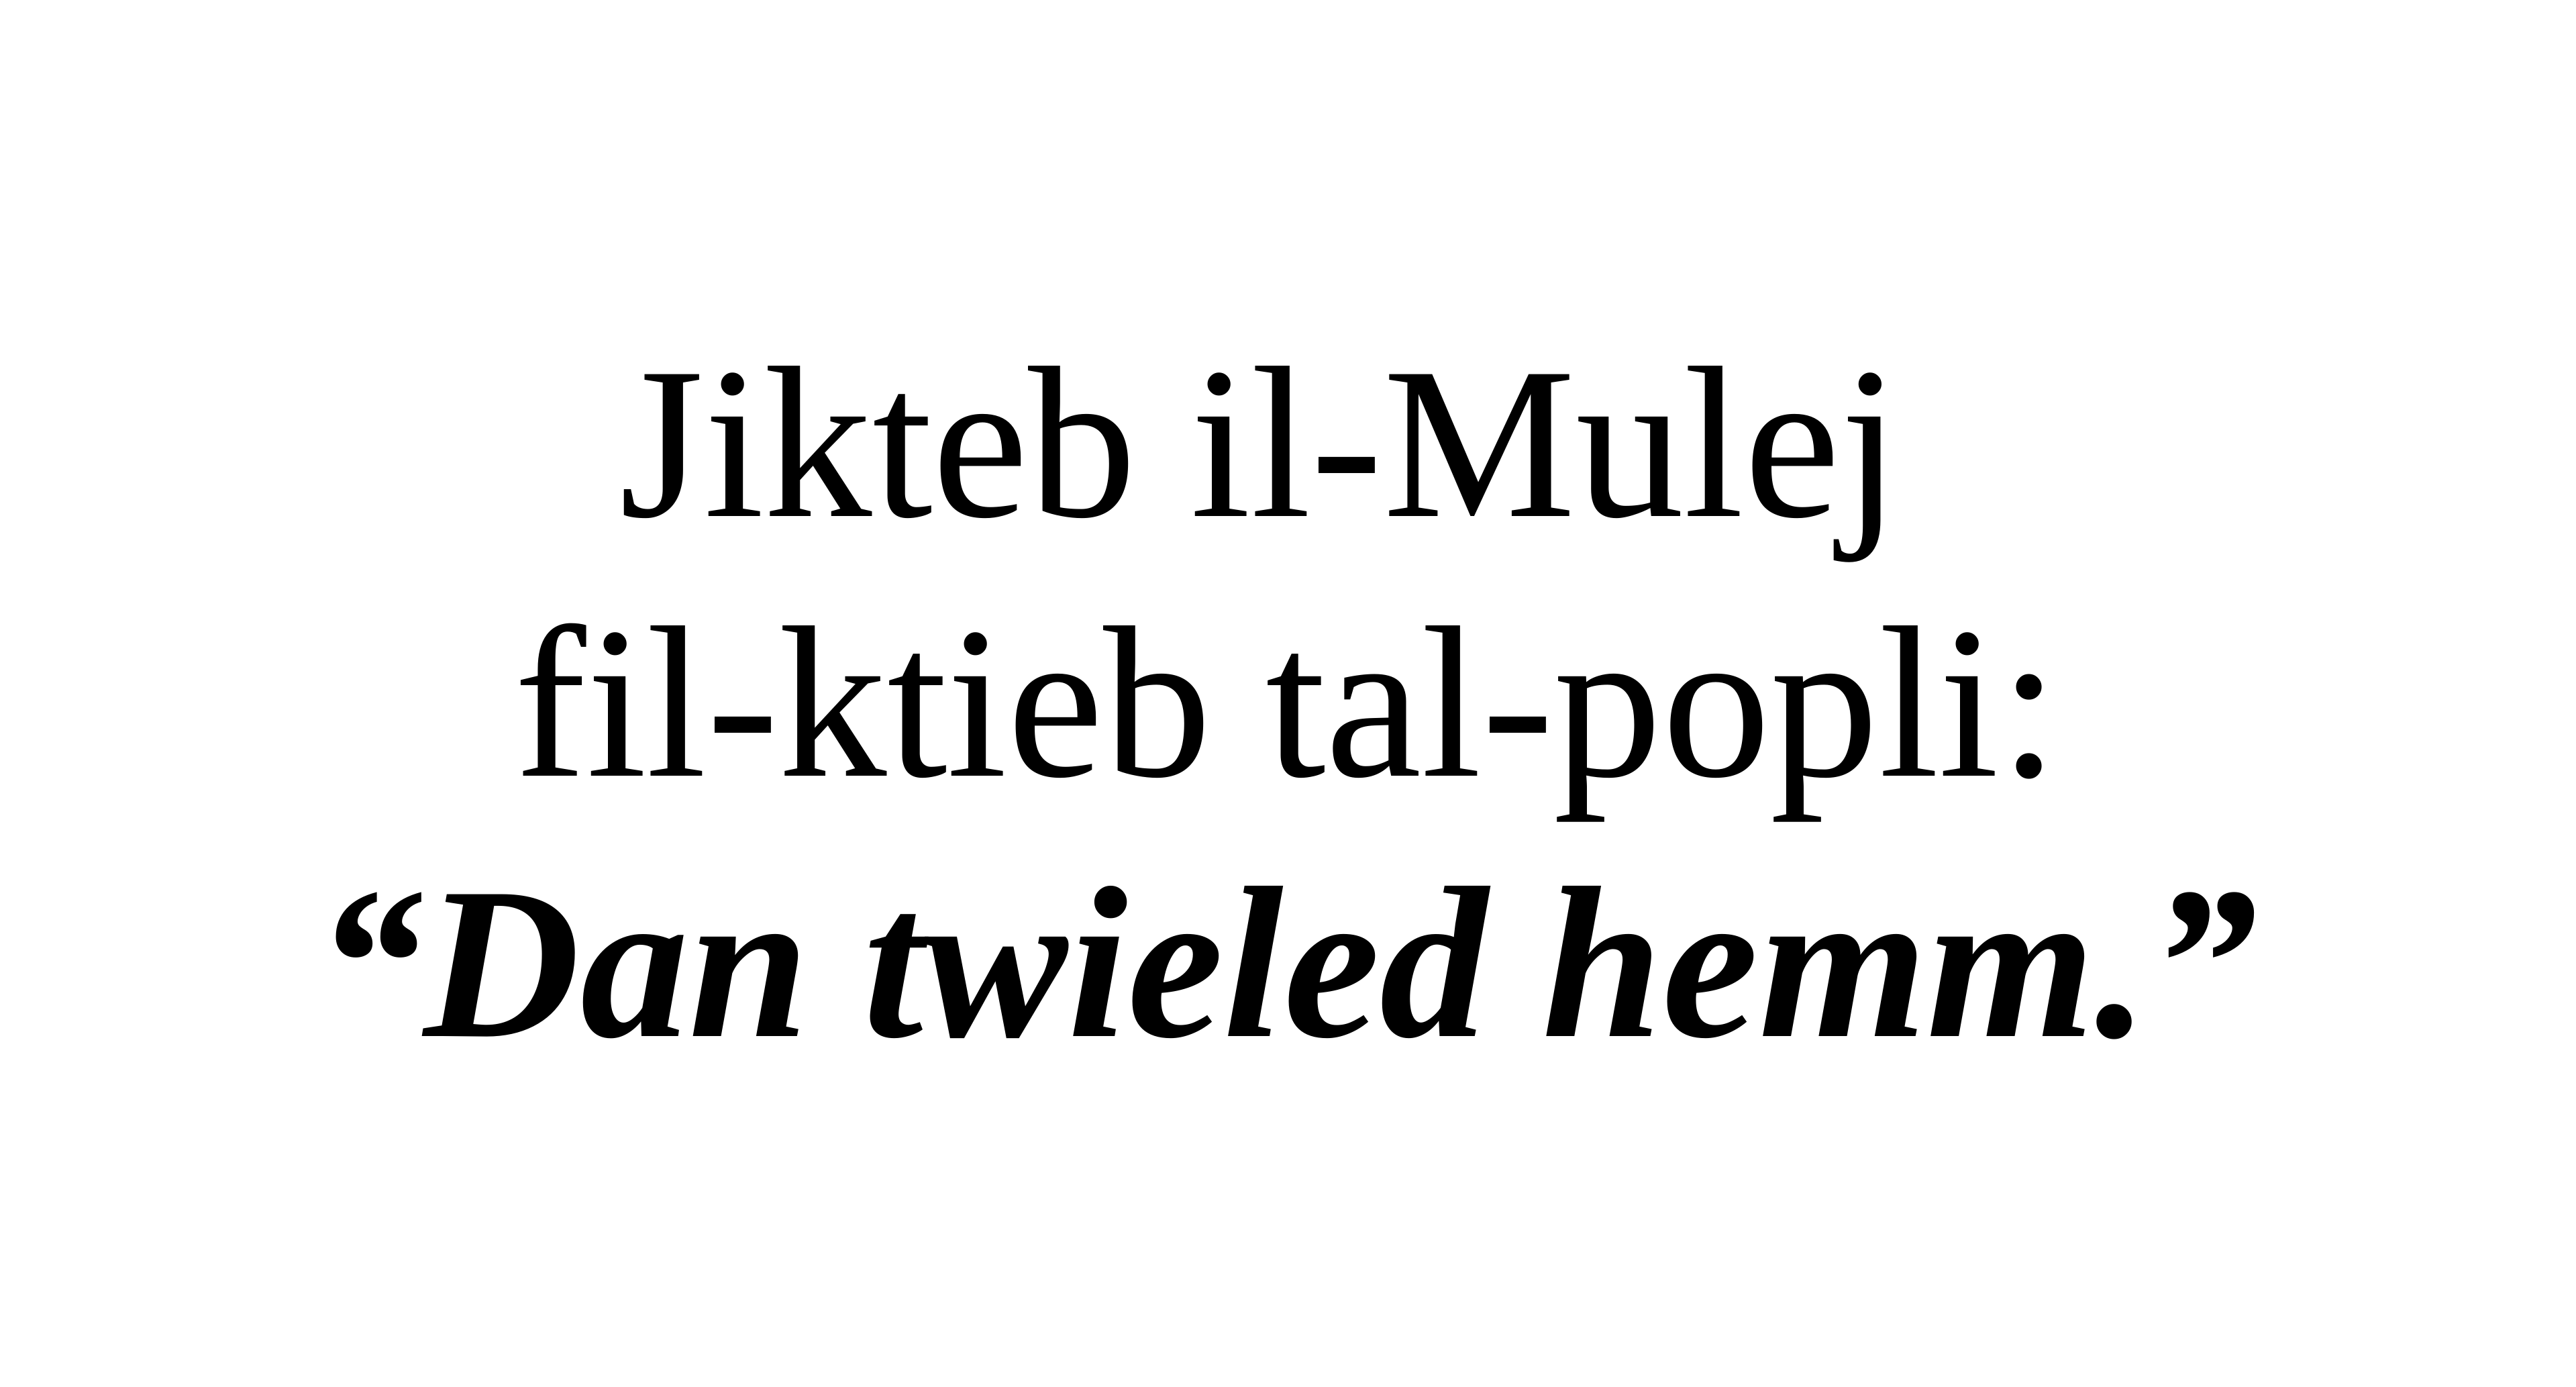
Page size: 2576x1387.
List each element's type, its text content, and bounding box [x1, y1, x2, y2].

text_box Jikteb il-Mulej fil-ktieb tal-popli: “Dan twieled hemm.” [74, 294, 2501, 1085]
